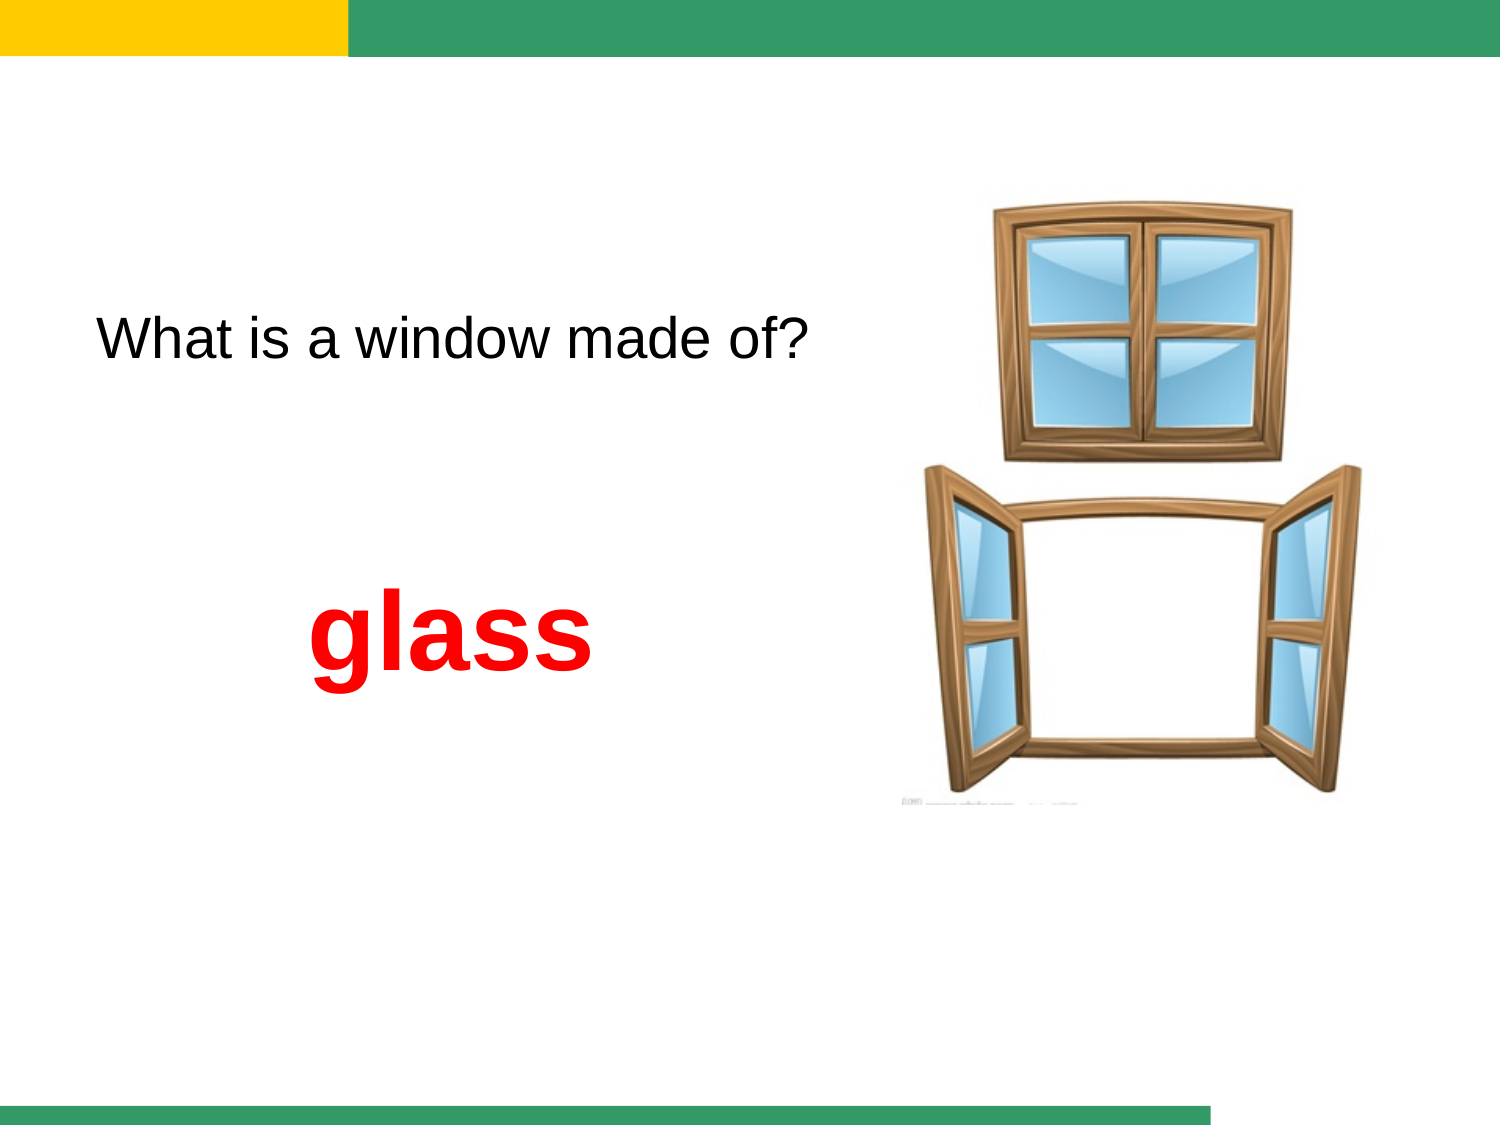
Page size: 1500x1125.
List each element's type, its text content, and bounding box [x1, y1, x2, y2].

text_box glass [292, 550, 896, 701]
text_box What is a window made of? [81, 292, 844, 378]
picture [902, 187, 1395, 805]
